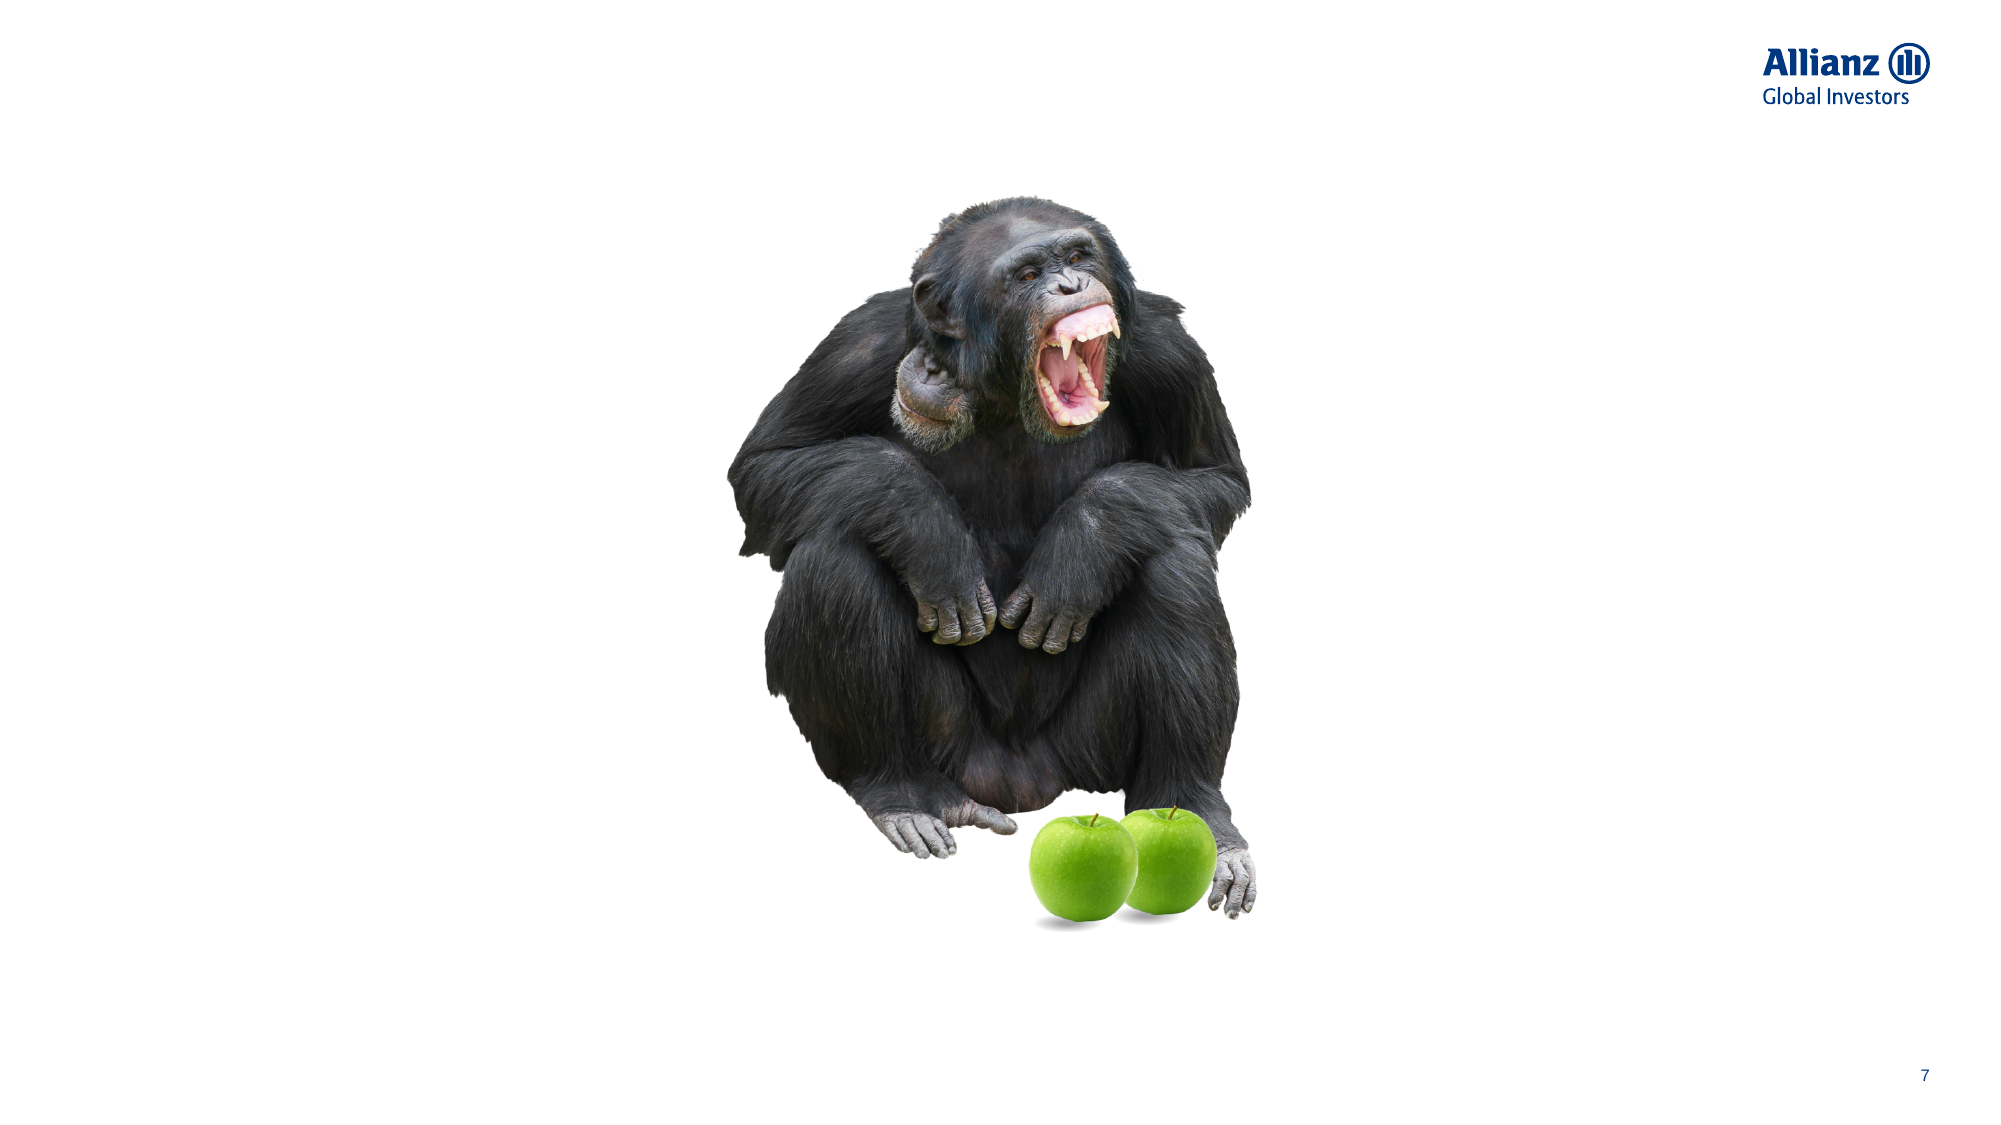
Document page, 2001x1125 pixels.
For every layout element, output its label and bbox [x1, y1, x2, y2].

picture [709, 174, 1305, 951]
